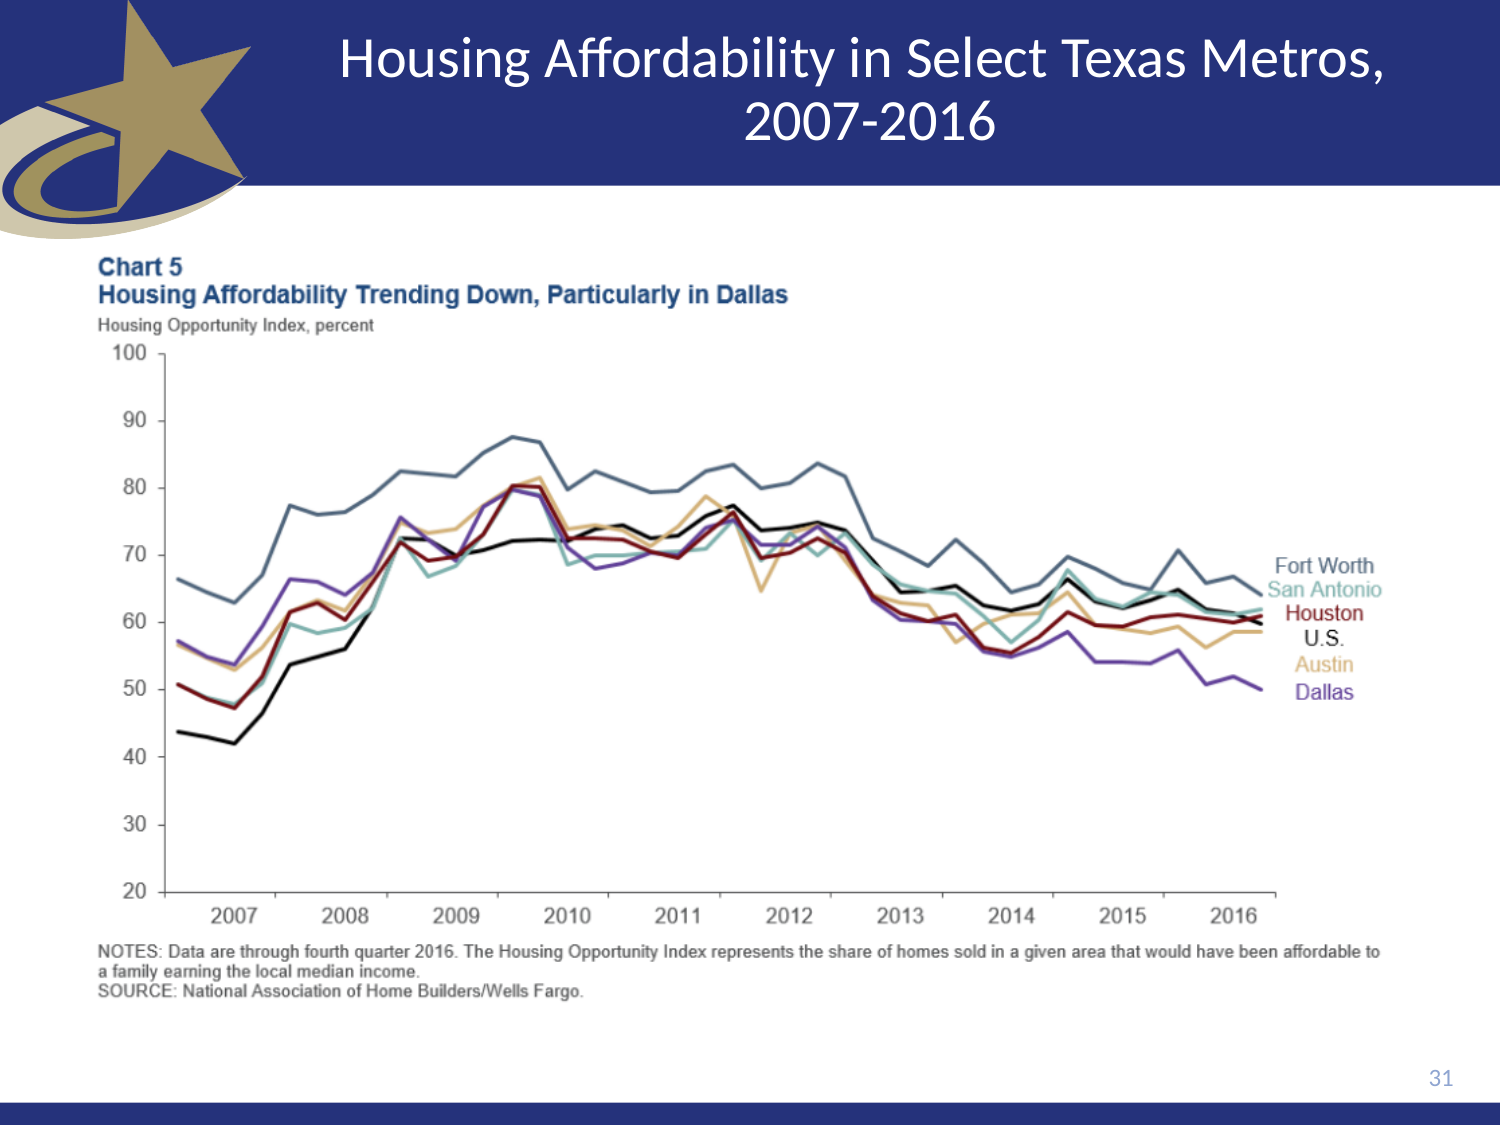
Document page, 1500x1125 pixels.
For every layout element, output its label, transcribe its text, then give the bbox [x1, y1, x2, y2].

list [88, 247, 1423, 1013]
picture [0, 0, 251, 239]
title Housing Affordability in Select Texas Metros, 2007-2016 [255, 15, 1485, 165]
slide_number 31 [1335, 1050, 1469, 1103]
